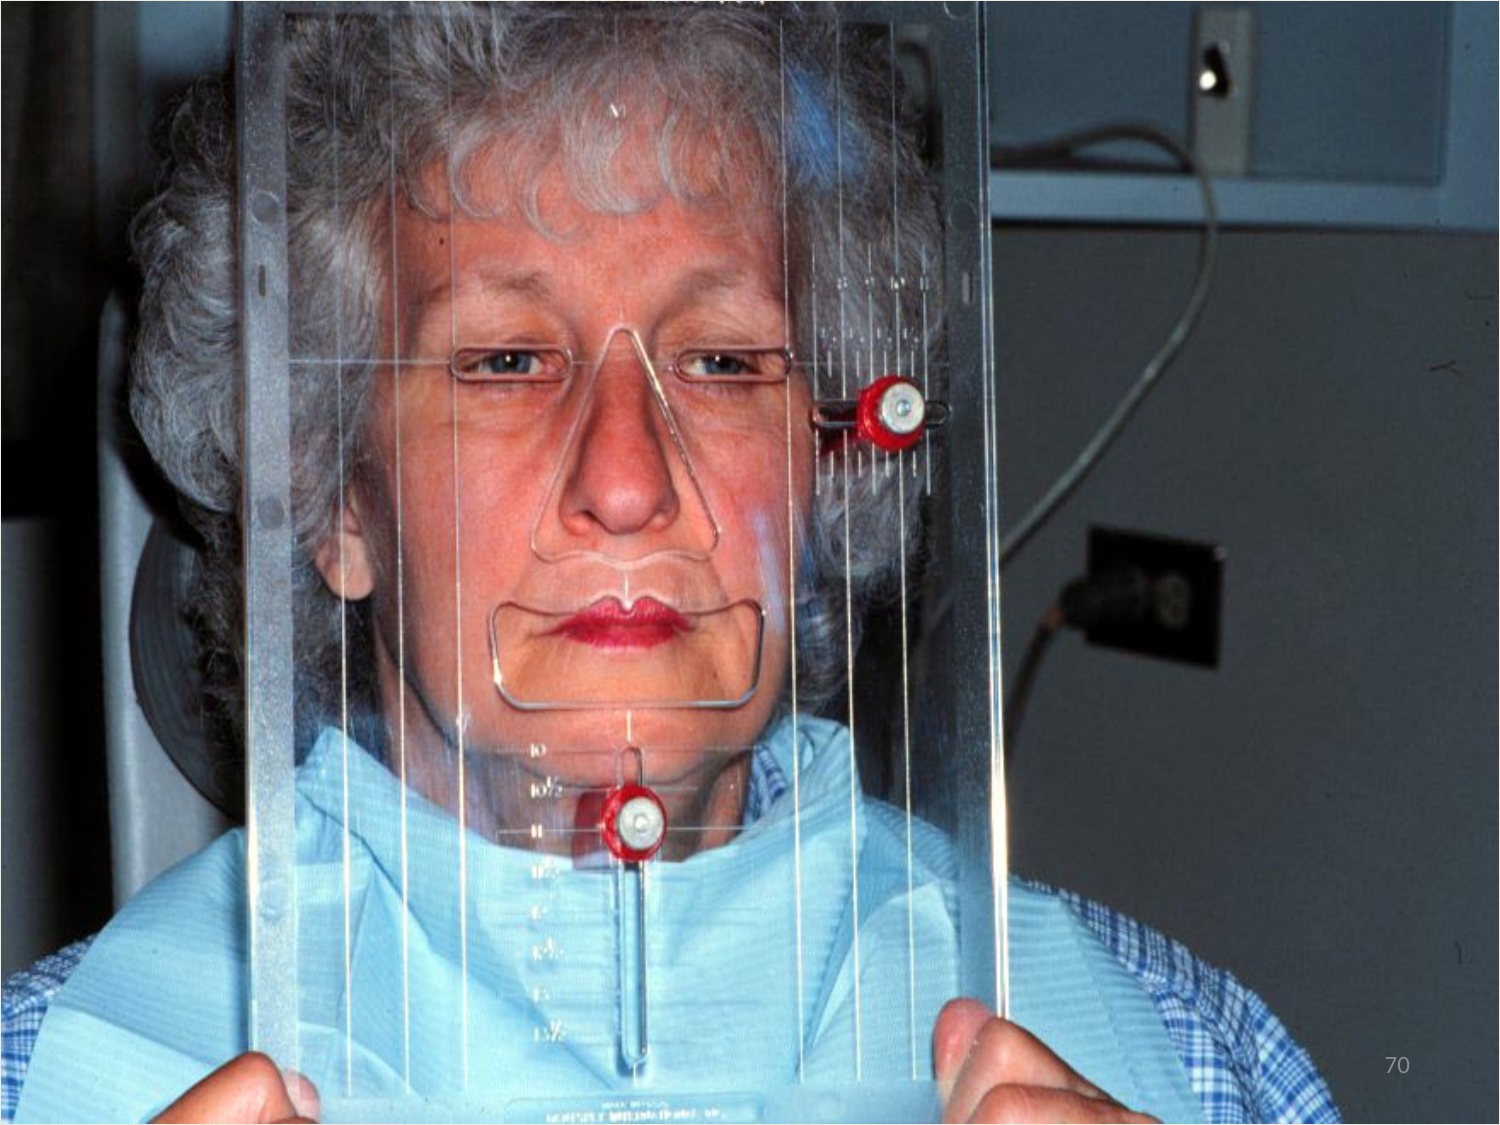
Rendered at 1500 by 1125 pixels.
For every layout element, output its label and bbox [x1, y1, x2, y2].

text_box [0, 0, 1500, 1125]
